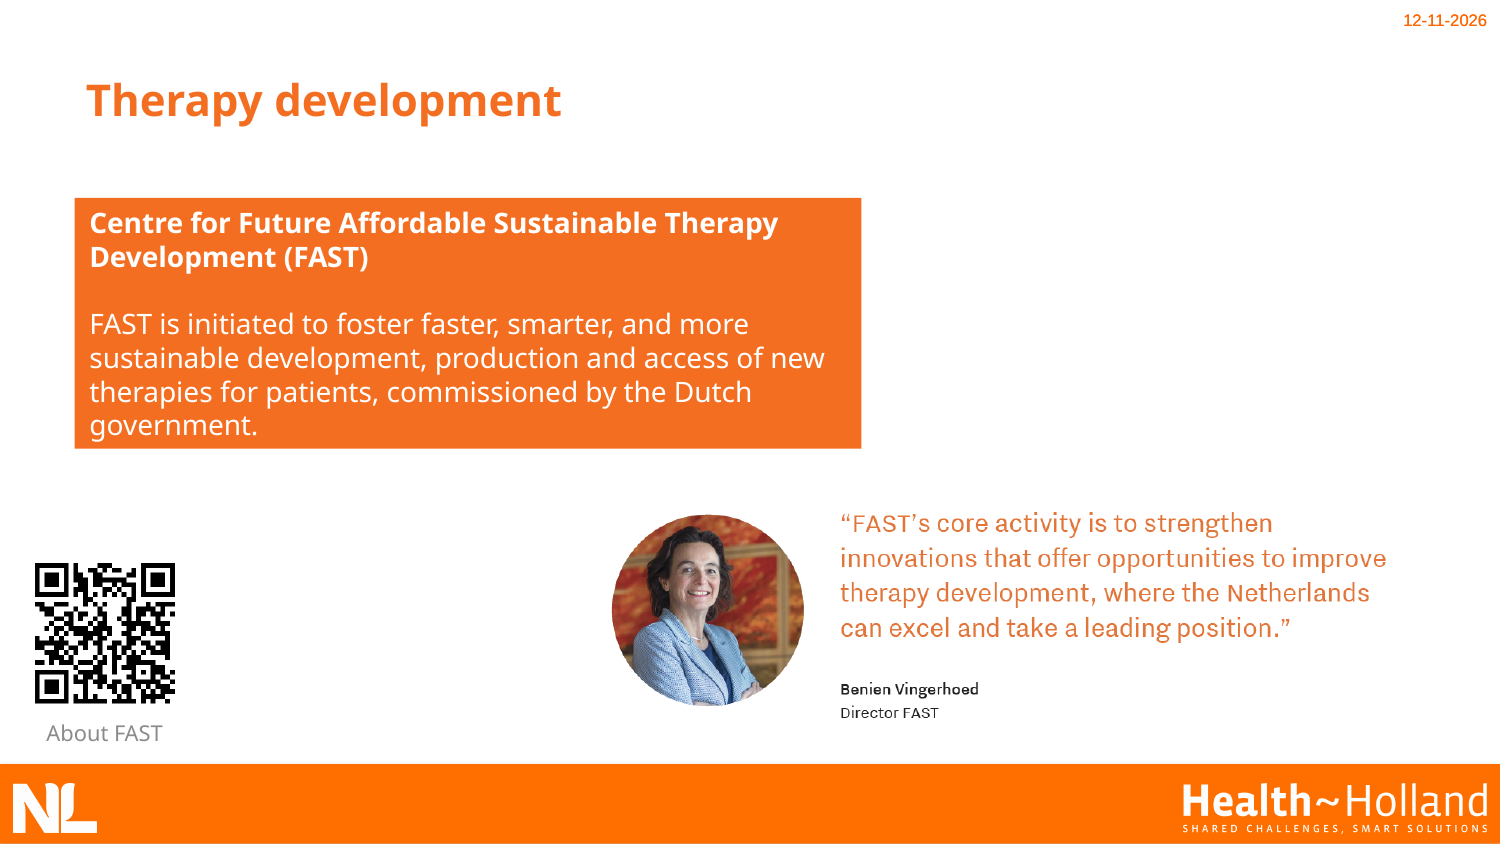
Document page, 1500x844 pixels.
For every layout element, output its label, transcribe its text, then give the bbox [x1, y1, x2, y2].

picture [1183, 783, 1487, 834]
text_box Centre for Future Affordable Sustainable Therapy Development (FAST) FAST is initiated to foster faster, smarter, and more sustainable development, production and access of new therapies for patients, commissioned by the Dutch government. [74, 197, 862, 449]
picture [14, 542, 196, 713]
text_box Therapy development [74, 67, 574, 132]
picture [594, 465, 1440, 746]
text_box About FAST [31, 721, 178, 754]
picture [13, 783, 97, 833]
